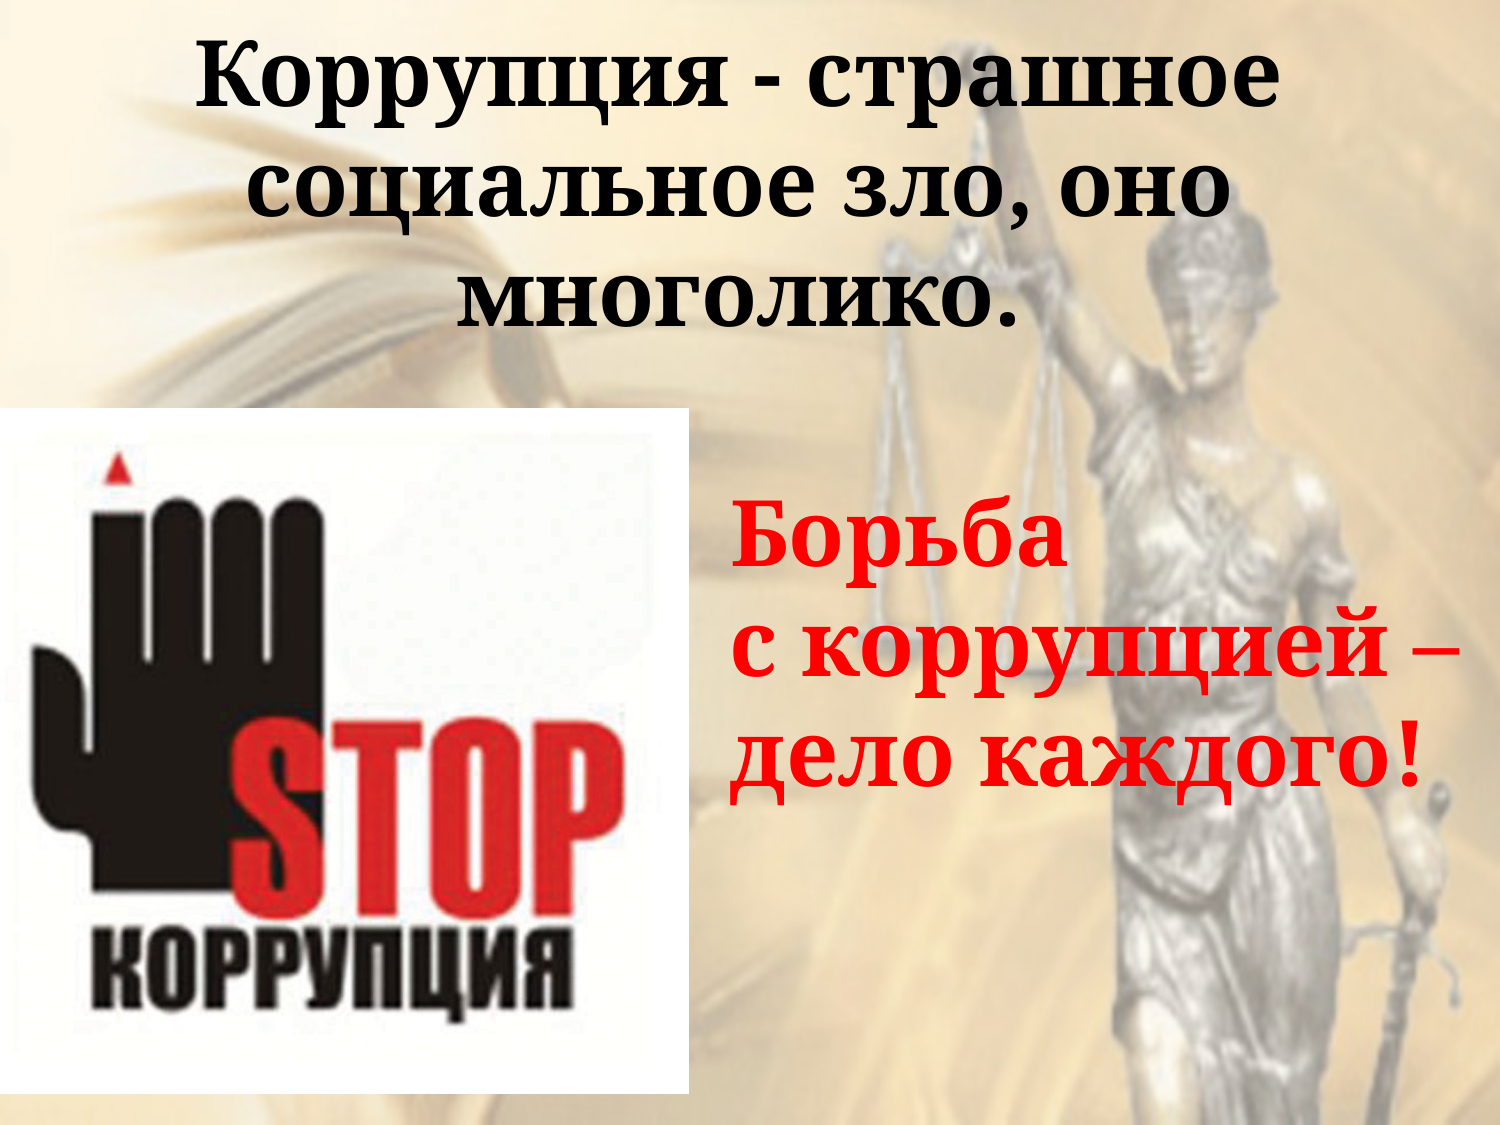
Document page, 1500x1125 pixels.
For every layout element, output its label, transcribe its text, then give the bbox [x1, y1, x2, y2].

text_box Борьба с коррупцией – дело каждого! [714, 467, 1500, 813]
title Коррупция - страшное социальное зло, оно многолико. [0, 30, 1480, 329]
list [0, 408, 689, 1094]
